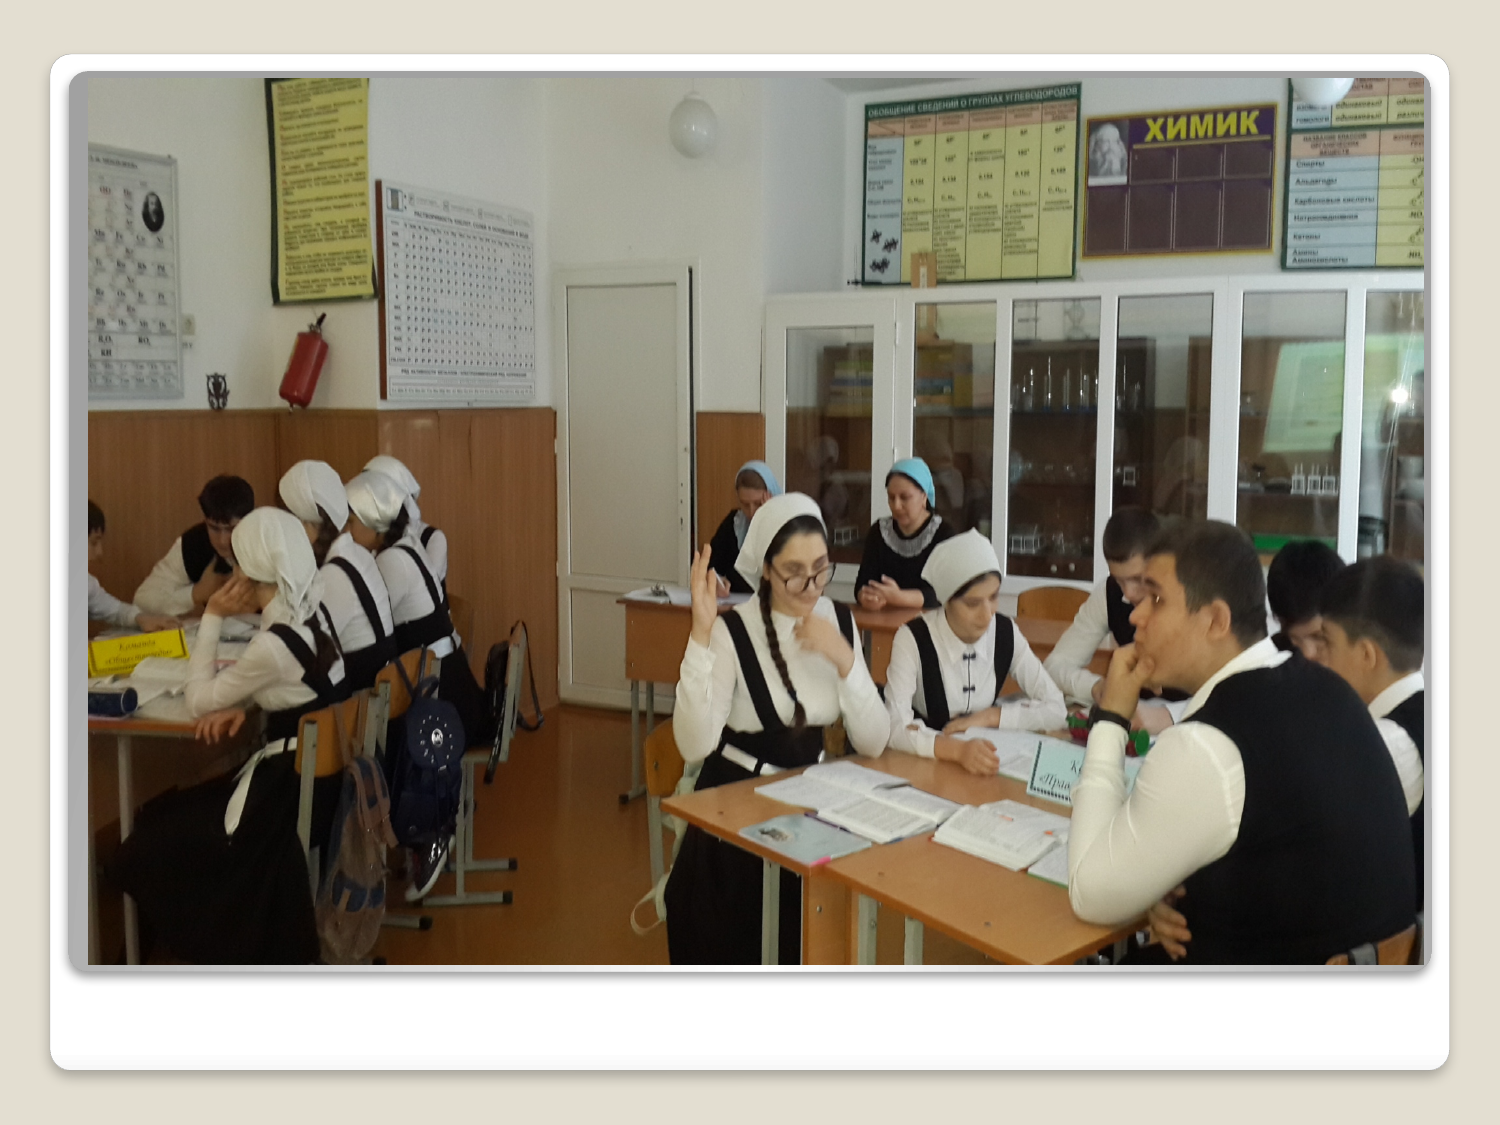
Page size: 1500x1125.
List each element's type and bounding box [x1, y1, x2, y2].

list [88, 77, 1424, 965]
